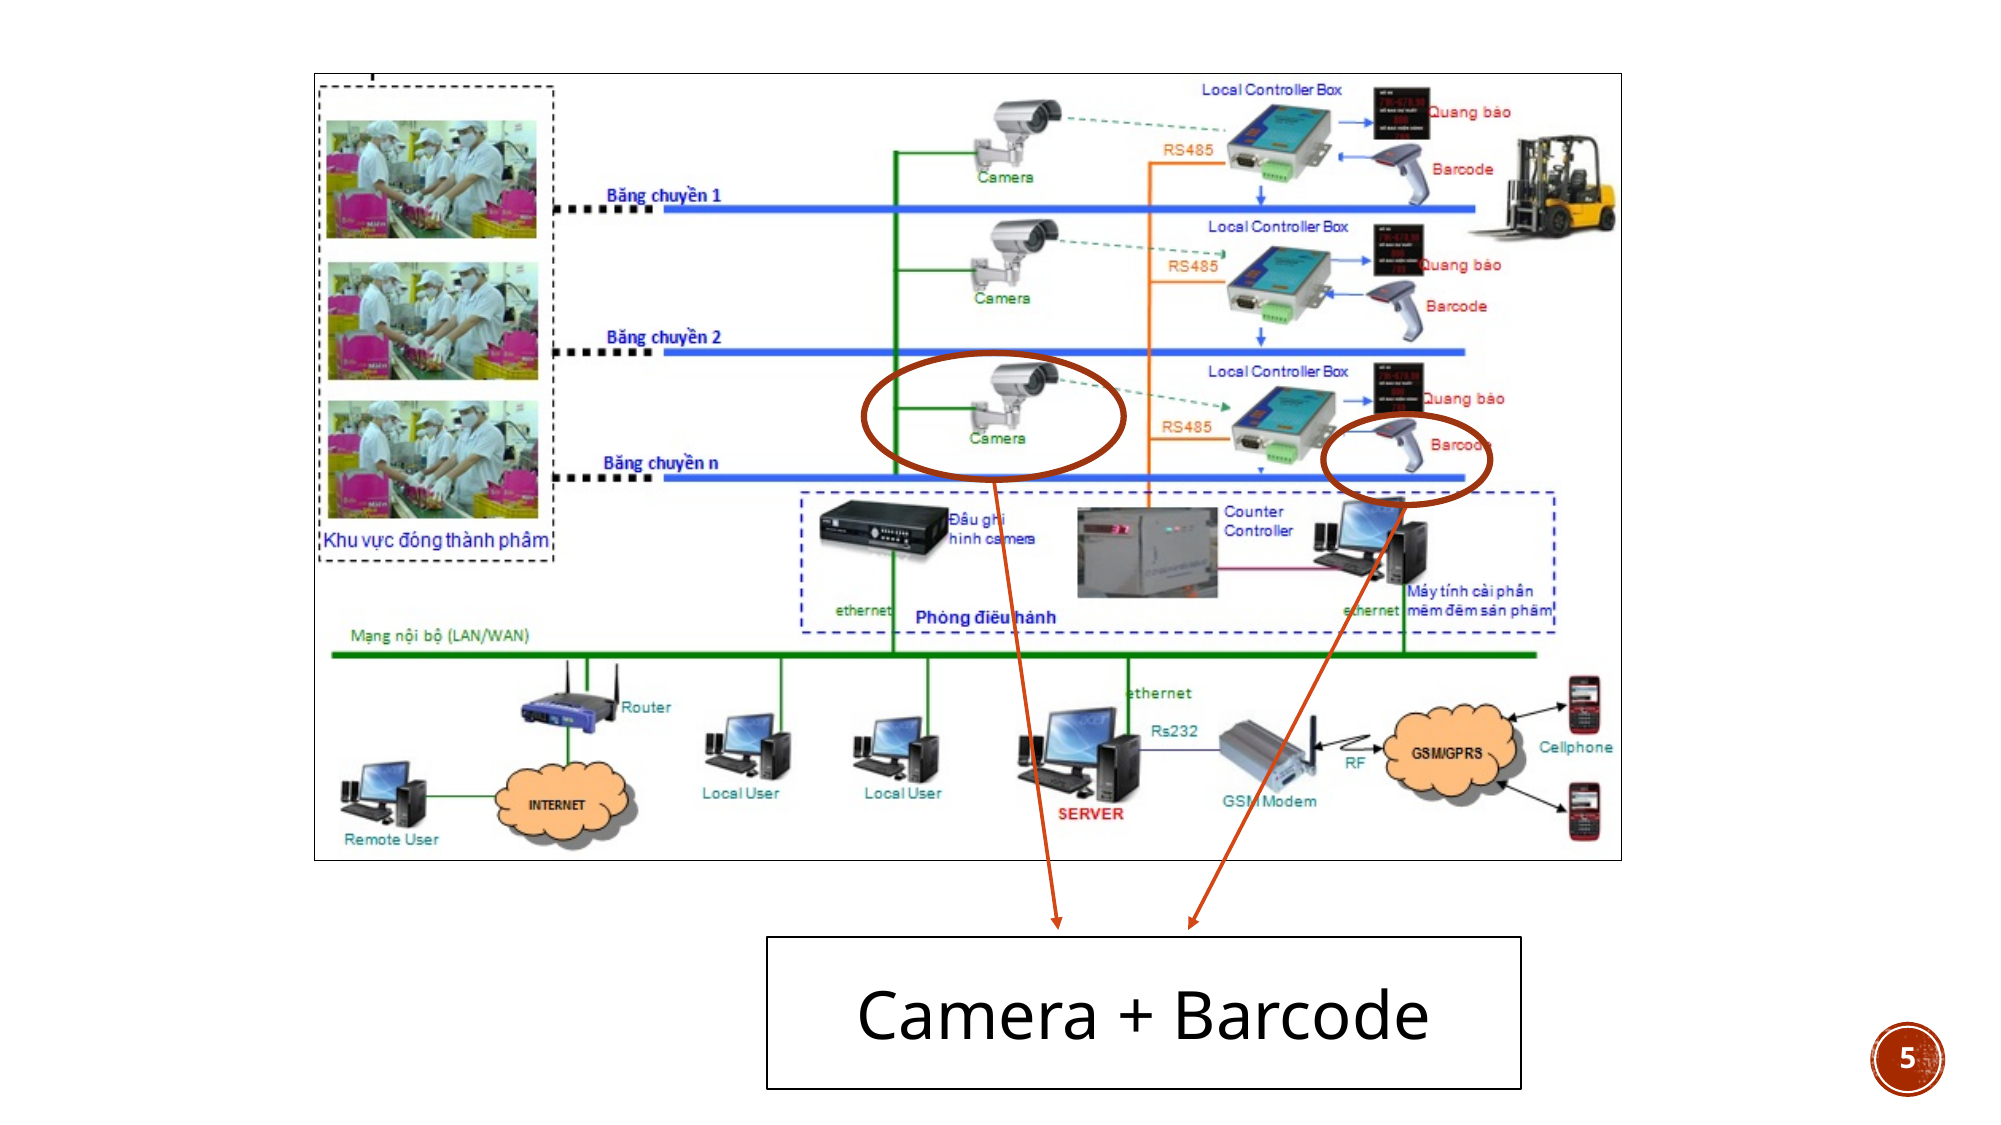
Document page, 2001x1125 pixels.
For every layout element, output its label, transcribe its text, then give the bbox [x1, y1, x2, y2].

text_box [995, 482, 1057, 928]
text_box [1190, 507, 1406, 928]
text_box Camera + Barcode [766, 936, 1522, 1090]
slide_number 5 [1855, 1028, 1961, 1089]
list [318, 76, 1620, 859]
